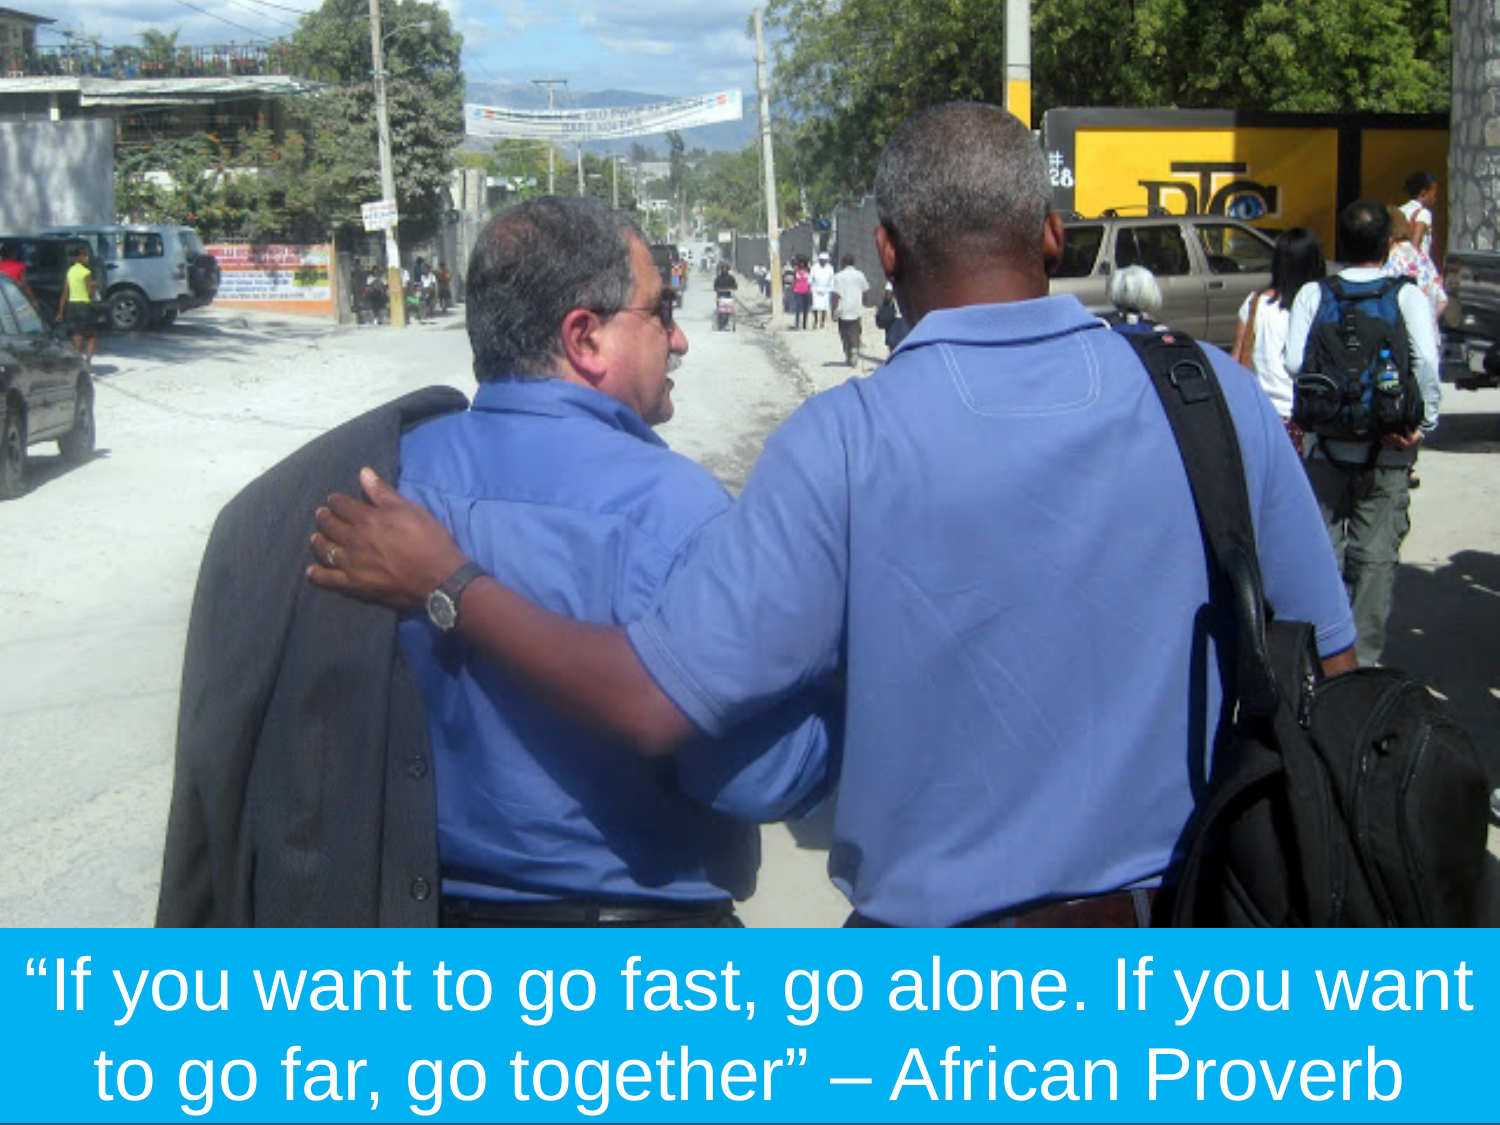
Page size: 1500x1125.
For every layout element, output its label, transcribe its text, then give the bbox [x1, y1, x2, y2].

picture [457, 970, 491, 1010]
picture [27, 959, 33, 975]
picture [1373, 970, 1410, 1010]
picture [410, 1060, 441, 1072]
picture [1316, 971, 1368, 1009]
picture [1150, 1049, 1188, 1072]
picture [119, 1060, 151, 1072]
picture [349, 1060, 366, 1072]
text_box “If you want to go fast, go alone. If you want to go far, go together” – African Proverb [0, 1078, 1500, 1123]
picture [786, 970, 818, 1025]
picture [1417, 970, 1447, 1009]
picture [355, 970, 385, 1009]
picture [1222, 1060, 1254, 1072]
picture [153, 970, 187, 1010]
picture [393, 962, 411, 1010]
picture [1215, 970, 1249, 1010]
picture [941, 1046, 959, 1072]
picture [1302, 1060, 1333, 1072]
picture [561, 970, 595, 1010]
picture [618, 1060, 649, 1072]
picture [1032, 970, 1066, 1010]
picture [965, 1060, 982, 1072]
picture [685, 970, 716, 1010]
picture [990, 1061, 995, 1072]
picture [828, 970, 862, 1010]
picture [800, 1049, 806, 1065]
picture [520, 970, 552, 1025]
picture [1455, 962, 1473, 1010]
picture [1118, 959, 1124, 1009]
picture [722, 962, 740, 1010]
picture [1175, 971, 1209, 1025]
picture [788, 1049, 794, 1065]
picture [1257, 971, 1288, 1010]
picture [657, 1052, 674, 1072]
picture [577, 1060, 608, 1072]
picture [948, 970, 982, 1010]
picture [1286, 1061, 1295, 1072]
picture [1261, 1061, 1269, 1072]
picture [992, 970, 1022, 1009]
picture [890, 970, 927, 1010]
picture [434, 962, 452, 1010]
picture [682, 1046, 712, 1072]
picture [1369, 1046, 1400, 1072]
picture [282, 1046, 300, 1072]
picture [311, 970, 348, 1010]
picture [902, 1049, 926, 1072]
picture [95, 1052, 112, 1072]
picture [1198, 1060, 1215, 1072]
picture [0, 0, 1500, 927]
picture [1086, 1060, 1116, 1072]
picture [535, 1060, 567, 1072]
picture [57, 959, 63, 1009]
picture [1344, 1060, 1361, 1072]
picture [511, 1052, 528, 1072]
picture [765, 1060, 782, 1072]
picture [72, 956, 90, 1009]
picture [1134, 956, 1152, 1009]
picture [223, 1060, 255, 1072]
picture [114, 971, 148, 1025]
picture [181, 1060, 212, 1072]
picture [645, 970, 682, 1010]
picture [39, 959, 45, 975]
picture [196, 971, 227, 1010]
picture [307, 1060, 336, 1072]
picture [1006, 1060, 1035, 1072]
picture [254, 971, 306, 1009]
picture [1044, 1060, 1073, 1072]
picture [723, 1060, 754, 1072]
picture [622, 956, 640, 1009]
picture [934, 956, 939, 1009]
picture [452, 1060, 484, 1072]
picture [748, 1003, 754, 1019]
